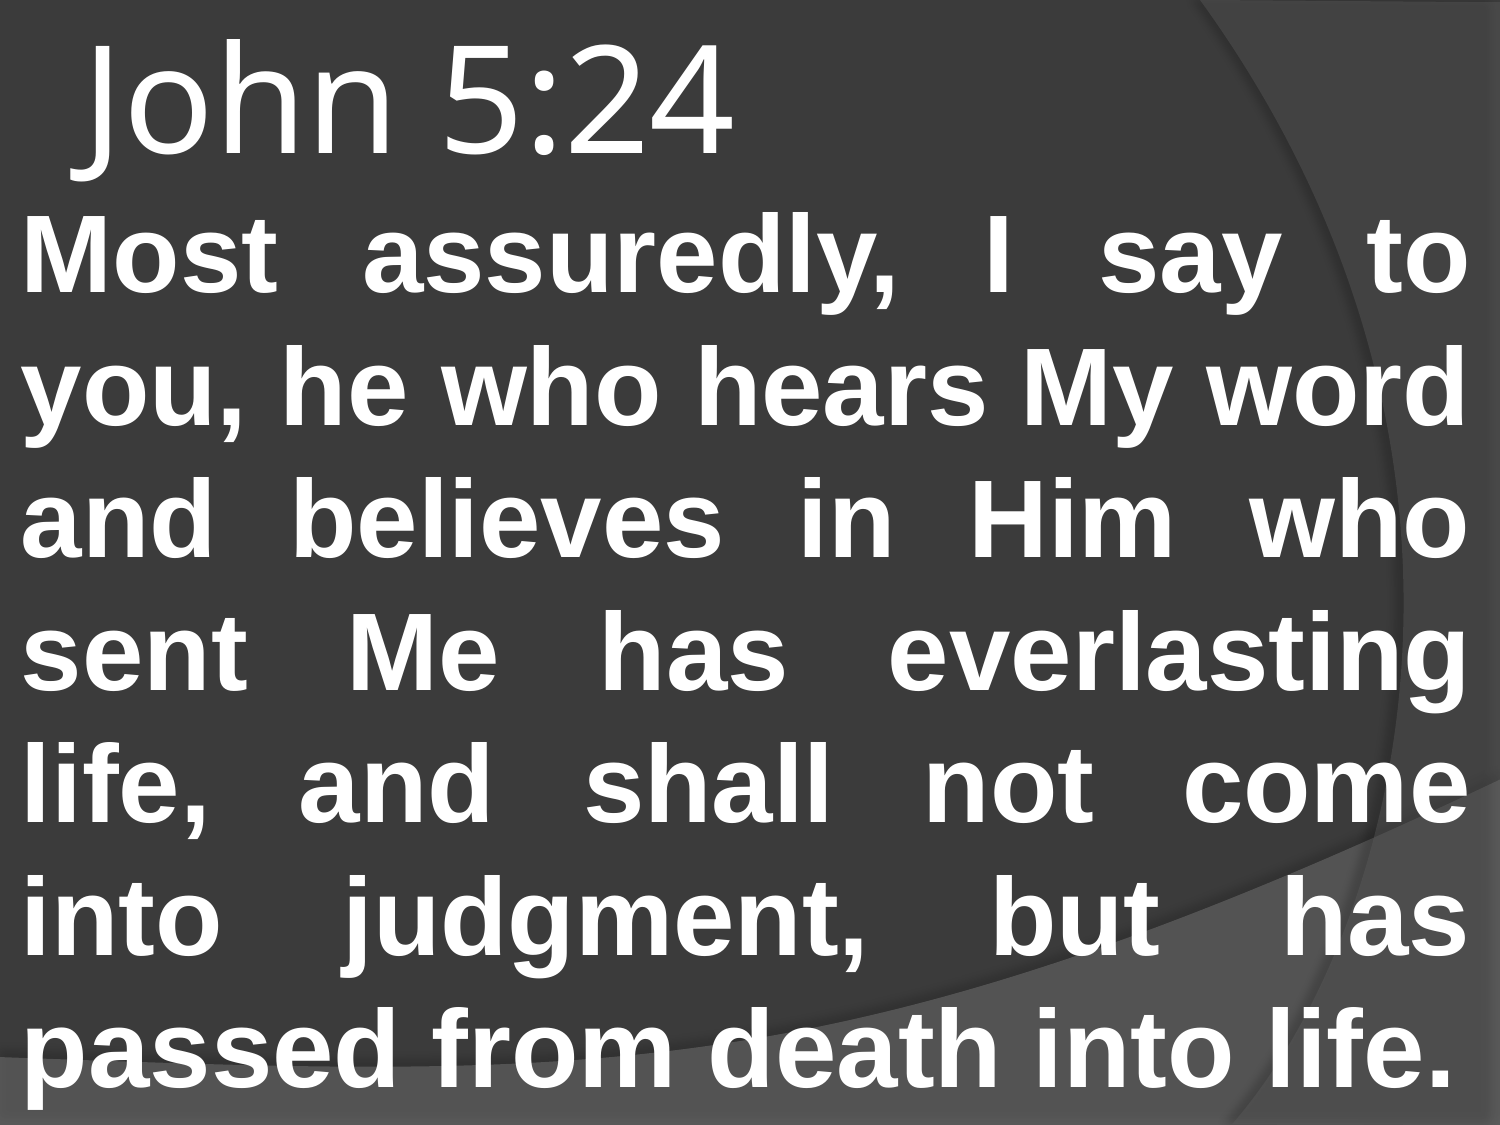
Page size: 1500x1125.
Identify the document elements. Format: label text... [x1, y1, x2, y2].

list Most assuredly, I say to you, he who hears My word and believes in Him who sent Me has everlasting life, and shall not come into judgment, but has passed from death into life. [0, 174, 1488, 1038]
title John 5:24 [75, 0, 1300, 174]
